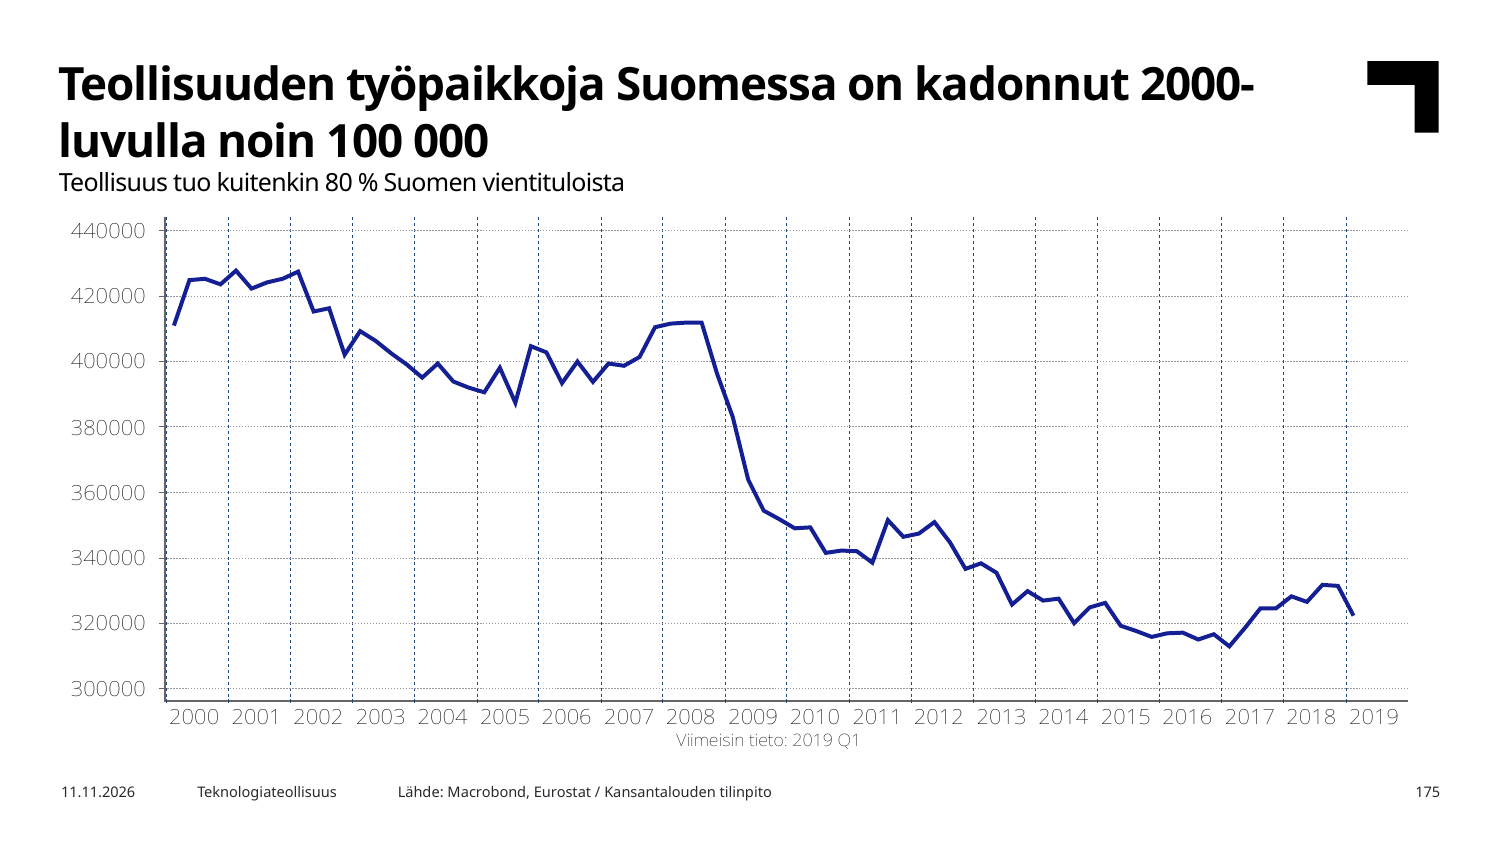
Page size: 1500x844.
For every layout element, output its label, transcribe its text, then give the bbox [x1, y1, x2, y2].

list Lähde: Macrobond, Eurostat / Kansantalouden tilinpito [382, 775, 871, 803]
list Teollisuuden työpaikkoja Suomessa on kadonnut 2000-luvulla noin 100 000 Teollisuus tuo kuitenkin 80 % Suomen vientituloista [41, 46, 1378, 153]
slide_number 175 [1313, 775, 1456, 803]
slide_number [46, 775, 182, 803]
footer Teknologiateollisuus [182, 775, 382, 803]
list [62, 209, 1439, 763]
